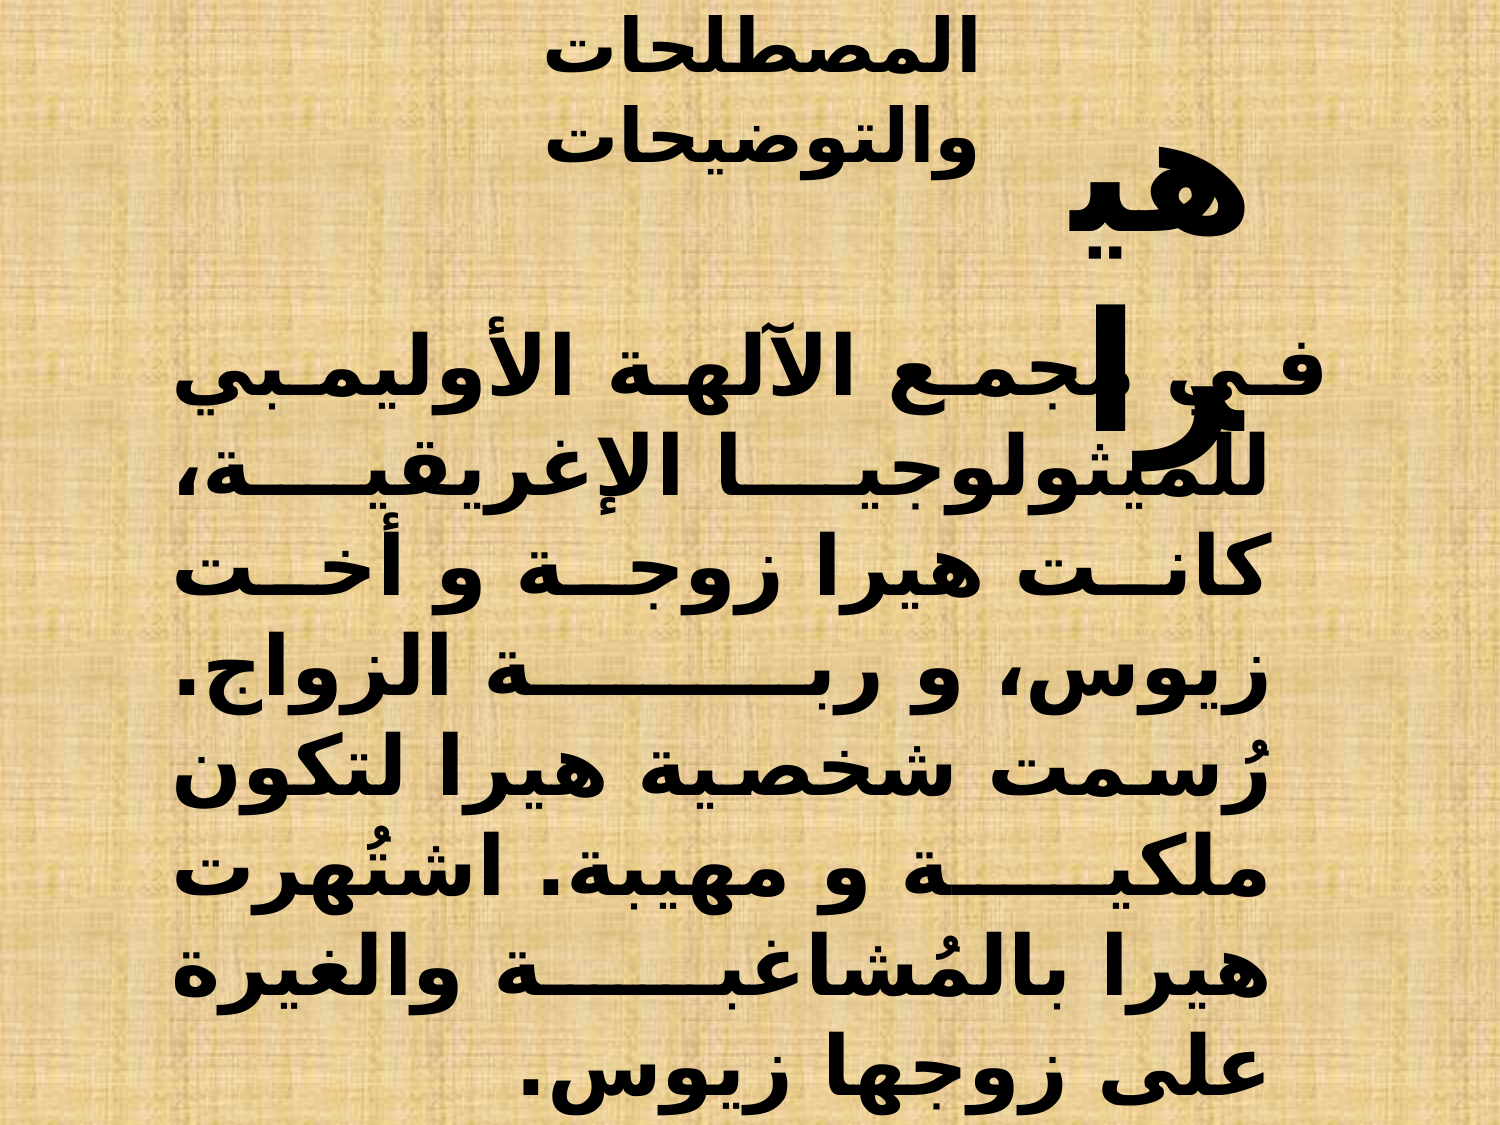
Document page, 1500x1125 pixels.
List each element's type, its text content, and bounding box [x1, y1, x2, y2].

picture [0, 0, 1500, 1125]
text_box هيرا [1021, 223, 1306, 306]
list في مجمع الآلهة الأوليمبي للميثولوجيا الإغريقية، كانت هيرا زوجة و أخت زيوس، و ربة الزواج. رُسمت شخصية هيرا لتكون ملكية و مهيبة. اشتُهرت هيرا بالمُشاغبة والغيرة على زوجها زيوس. [155, 304, 1344, 1018]
title المصطلحات والتوضيحات [449, 24, 1076, 151]
